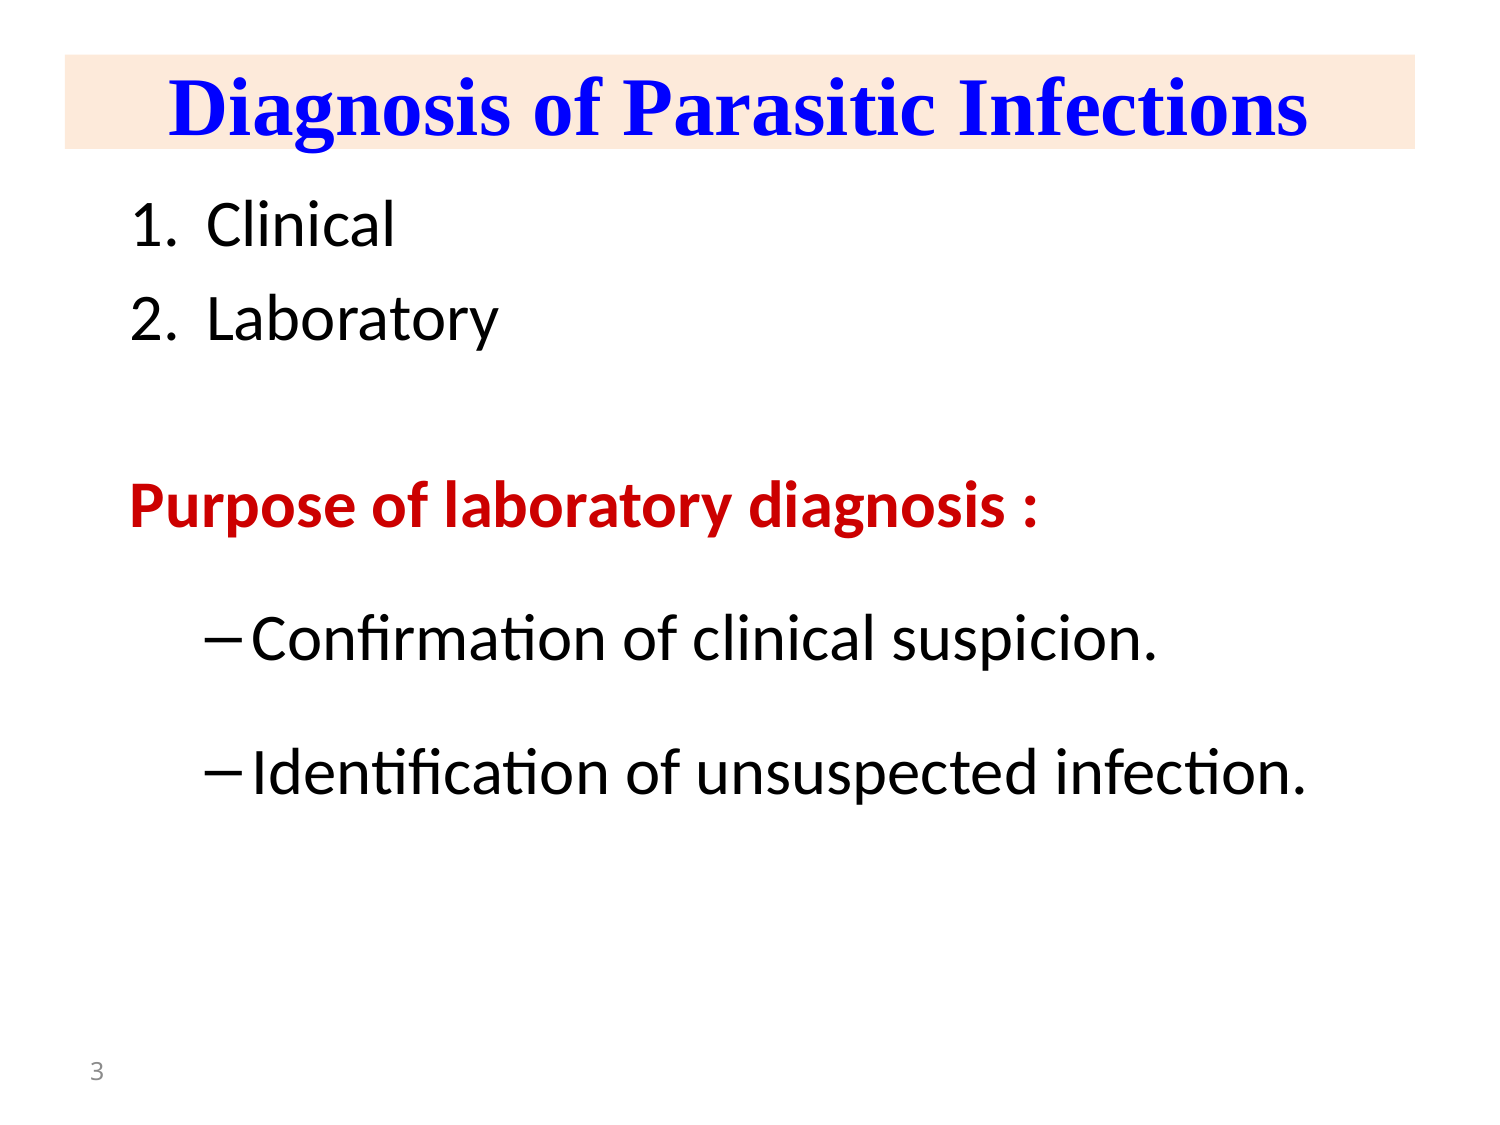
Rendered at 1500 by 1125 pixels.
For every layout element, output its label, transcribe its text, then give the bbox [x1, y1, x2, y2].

text_box Diagnosis of Parasitic Infections [64, 54, 1415, 149]
list Clinical Laboratory Purpose of laboratory diagnosis : Confirmation of clinical suspicion. Identification of unsuspected infection. [114, 172, 1500, 923]
slide_number 3 [75, 1042, 425, 1103]
